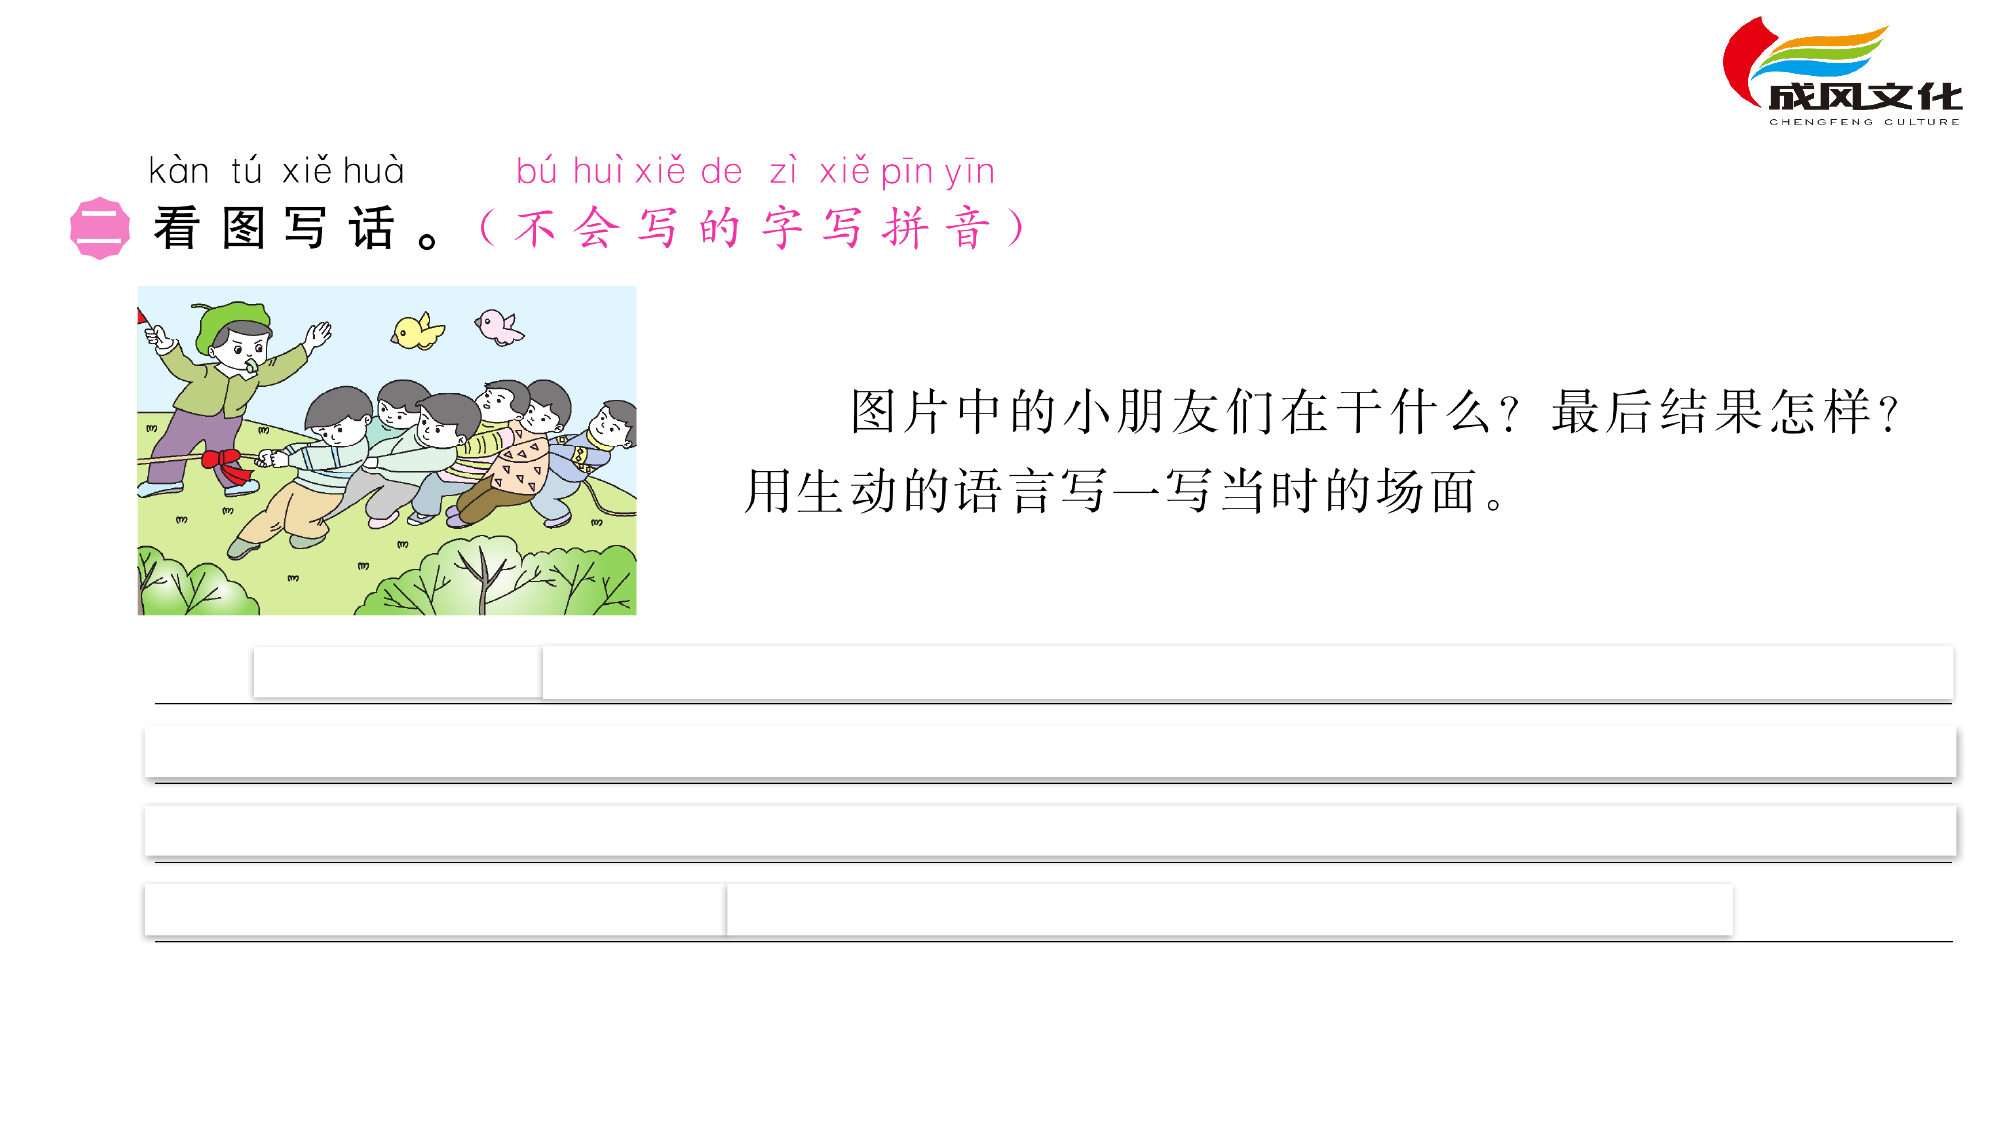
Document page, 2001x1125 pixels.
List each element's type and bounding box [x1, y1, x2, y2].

picture [150, 628, 2000, 946]
picture [66, 0, 1986, 625]
